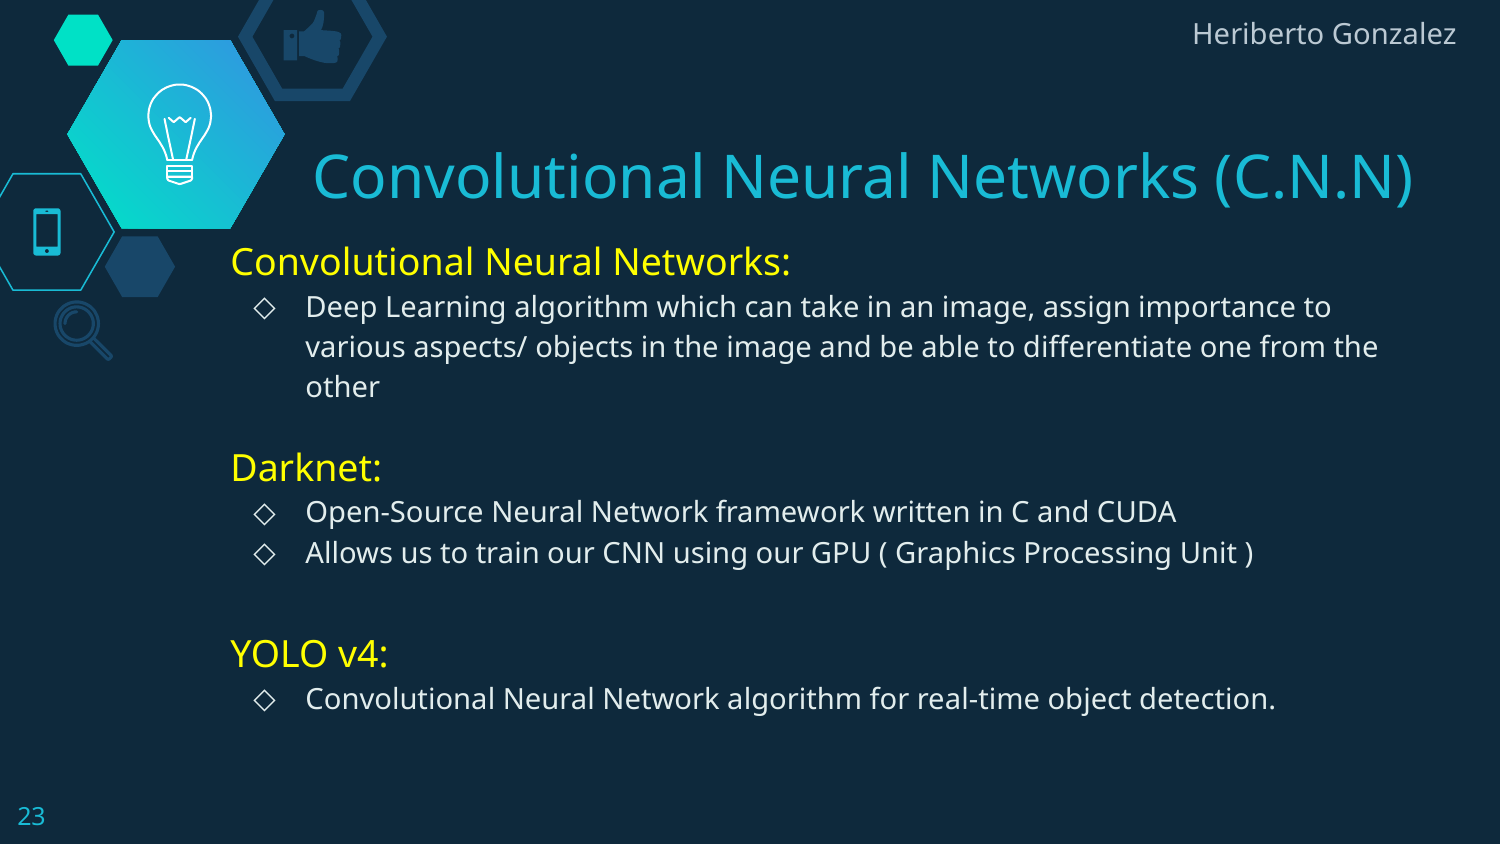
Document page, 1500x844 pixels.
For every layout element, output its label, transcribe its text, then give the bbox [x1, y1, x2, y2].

slide_number ‹#› [2, 785, 93, 844]
title Convolutional Neural Networks (C.N.N) [270, 135, 1458, 227]
list YOLO v4: Convolutional Neural Network algorithm for real-time object detection. [215, 608, 1390, 805]
list Convolutional Neural Networks: Deep Learning algorithm which can take in an image, assign importance to various aspects/ objects in the image and be able to differentiate one from the other [215, 216, 1397, 413]
list Darknet: Open-Source Neural Network framework written in C and CUDA Allows us to train our CNN using our GPU ( Graphics Processing Unit ) [215, 421, 1397, 619]
text_box Heriberto Gonzalez [1177, 0, 1500, 65]
